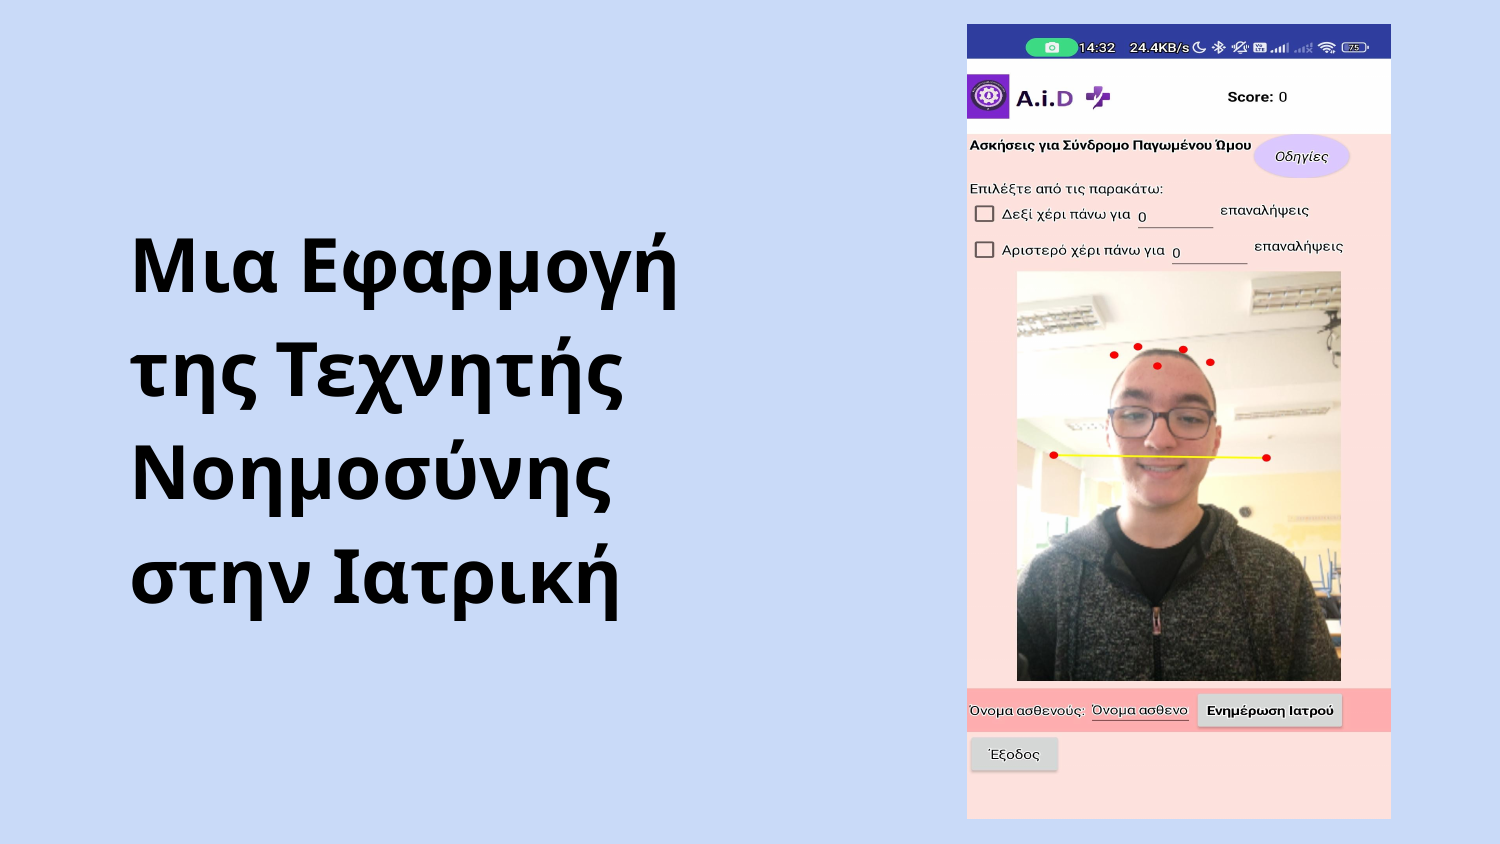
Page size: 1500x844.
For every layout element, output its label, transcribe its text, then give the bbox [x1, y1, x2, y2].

list Μια Εφαρμογή της Τεχνητής Νοημοσύνης στην Ιατρική [114, 189, 781, 361]
picture [967, 24, 1391, 819]
